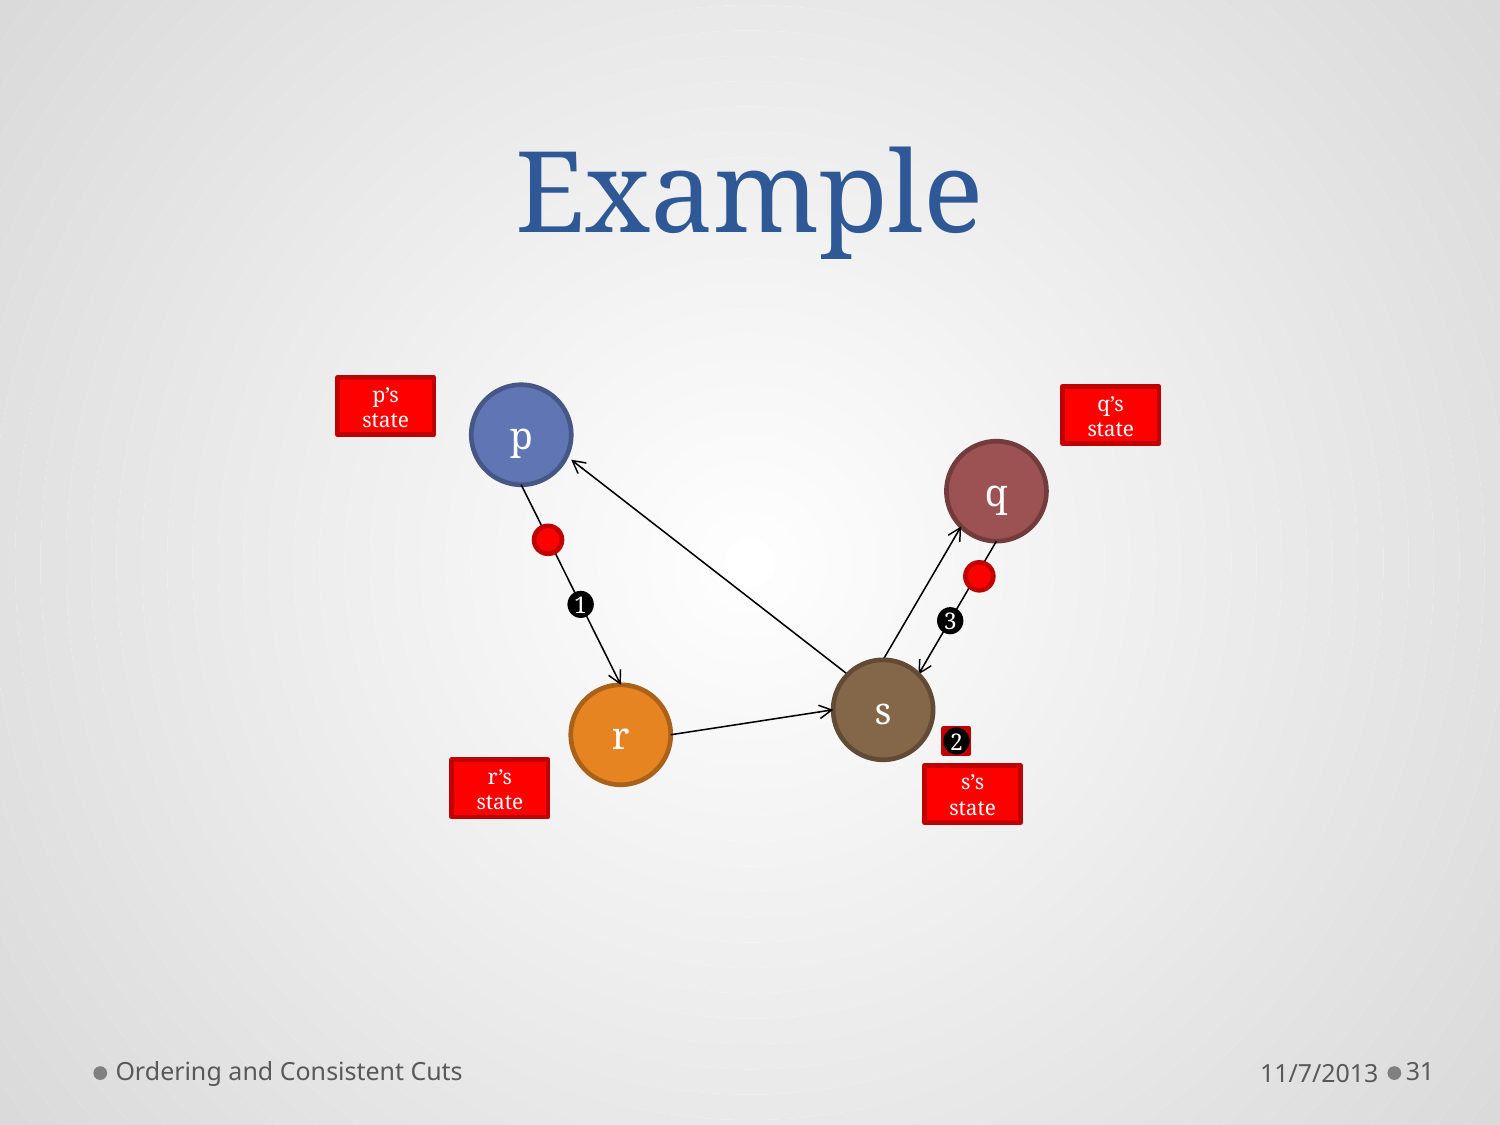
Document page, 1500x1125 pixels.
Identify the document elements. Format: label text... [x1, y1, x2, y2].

text_box [941, 726, 971, 756]
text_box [570, 459, 849, 675]
text_box s’s state [922, 763, 1023, 825]
text_box 2 [943, 727, 970, 755]
text_box q [944, 438, 1049, 544]
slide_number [1043, 1042, 1386, 1103]
text_box p’s state [335, 375, 436, 437]
text_box q’s state [1060, 384, 1161, 446]
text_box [918, 540, 997, 675]
title Example [75, 0, 1425, 263]
footer Ordering and Consistent Cuts [108, 1042, 576, 1103]
text_box r [568, 683, 673, 788]
text_box r’s state [449, 757, 550, 819]
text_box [670, 709, 834, 735]
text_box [882, 526, 962, 660]
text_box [521, 484, 621, 686]
text_box s [830, 657, 936, 763]
slide_number 31 [1401, 1042, 1494, 1103]
text_box p [468, 382, 574, 487]
